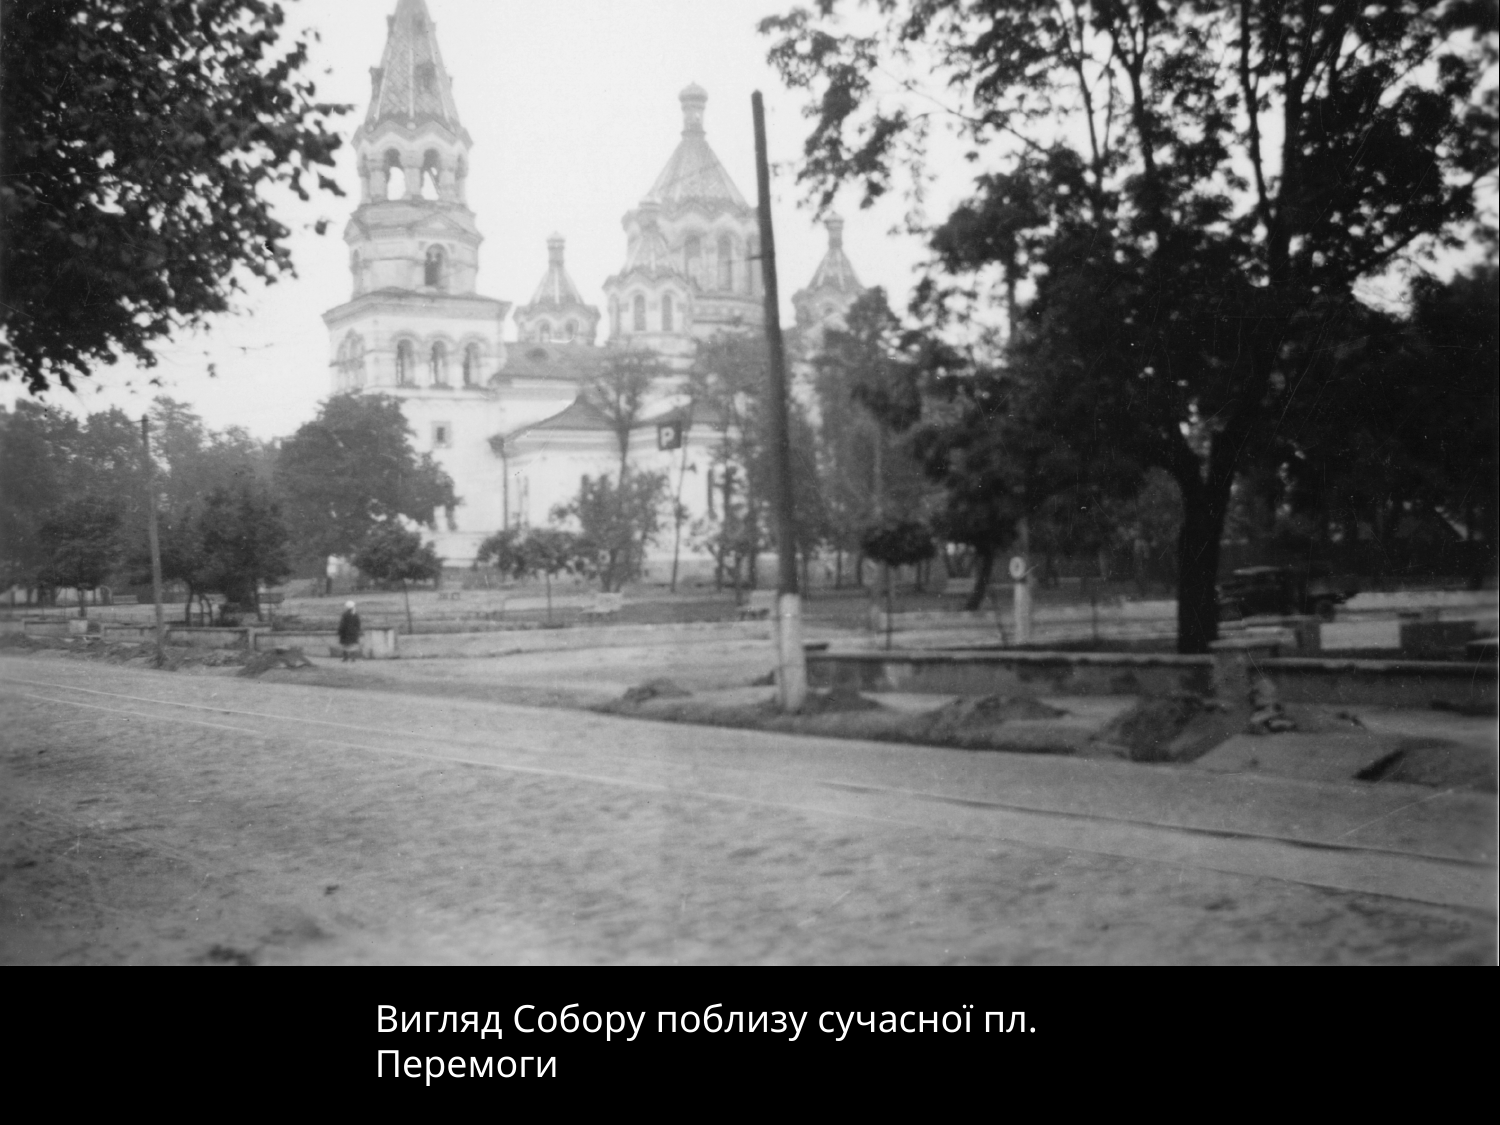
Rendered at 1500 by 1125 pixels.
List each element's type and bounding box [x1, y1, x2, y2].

picture [0, 0, 1500, 1125]
list [0, 0, 1499, 966]
